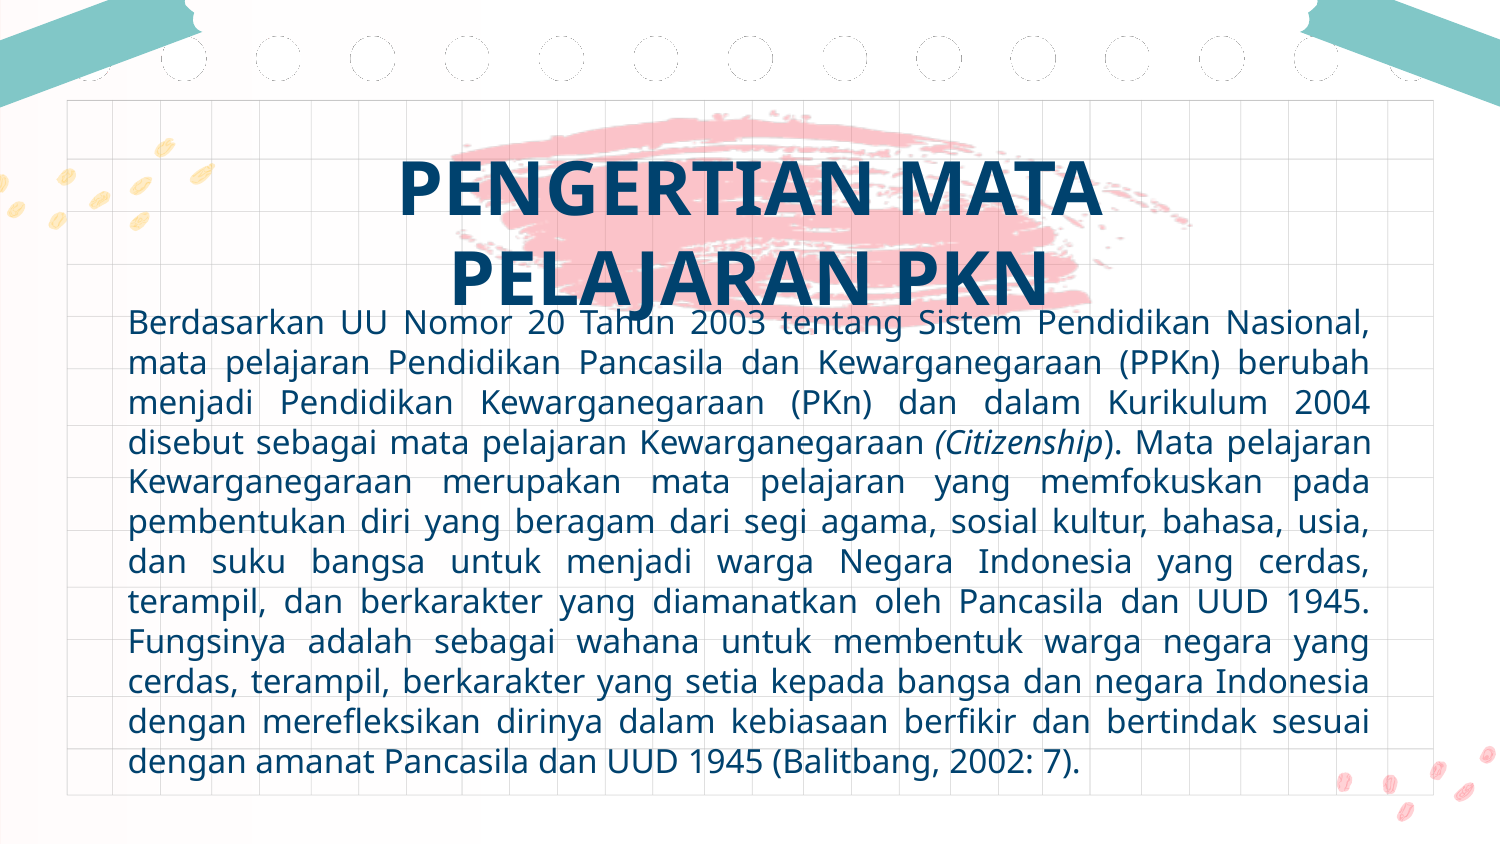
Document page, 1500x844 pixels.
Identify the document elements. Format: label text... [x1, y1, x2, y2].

list Berdasarkan UU Nomor 20 Tahun 2003 tentang Sistem Pendidikan Nasional, mata pelajaran Pendidikan Pancasila dan Kewarganegaraan (PPKn) berubah menjadi Pendidikan Kewarganegaraan (PKn) dan dalam Kurikulum 2004 disebut sebagai mata pelajaran Kewarganegaraan (Citizenship). Mata pelajaran Kewarganegaraan merupakan mata pelajaran yang memfokuskan pada pembentukan diri yang beragam dari segi agama, sosial kultur, bahasa, usia, dan suku bangsa untuk menjadi warga Negara Indonesia yang cerdas, terampil, dan berkarakter yang diamanatkan oleh Pancasila dan UUD 1945. Fungsinya adalah sebagai wahana untuk membentuk warga negara yang cerdas, terampil, berkarakter yang setia kepada bangsa dan negara Indonesia dengan merefleksikan dirinya dalam kebiasaan berfikir dan bertindak sesuai dengan amanat Pancasila dan UUD 1945 (Balitbang, 2002: 7). [112, 284, 1388, 797]
picture [1397, 0, 1500, 39]
picture [0, 0, 1500, 844]
picture [0, 0, 105, 40]
title PENGERTIAN MATA PELAJARAN PKN [212, 126, 703, 284]
title PENGERTIAN MATA PELAJARAN PKN [939, 126, 1288, 284]
